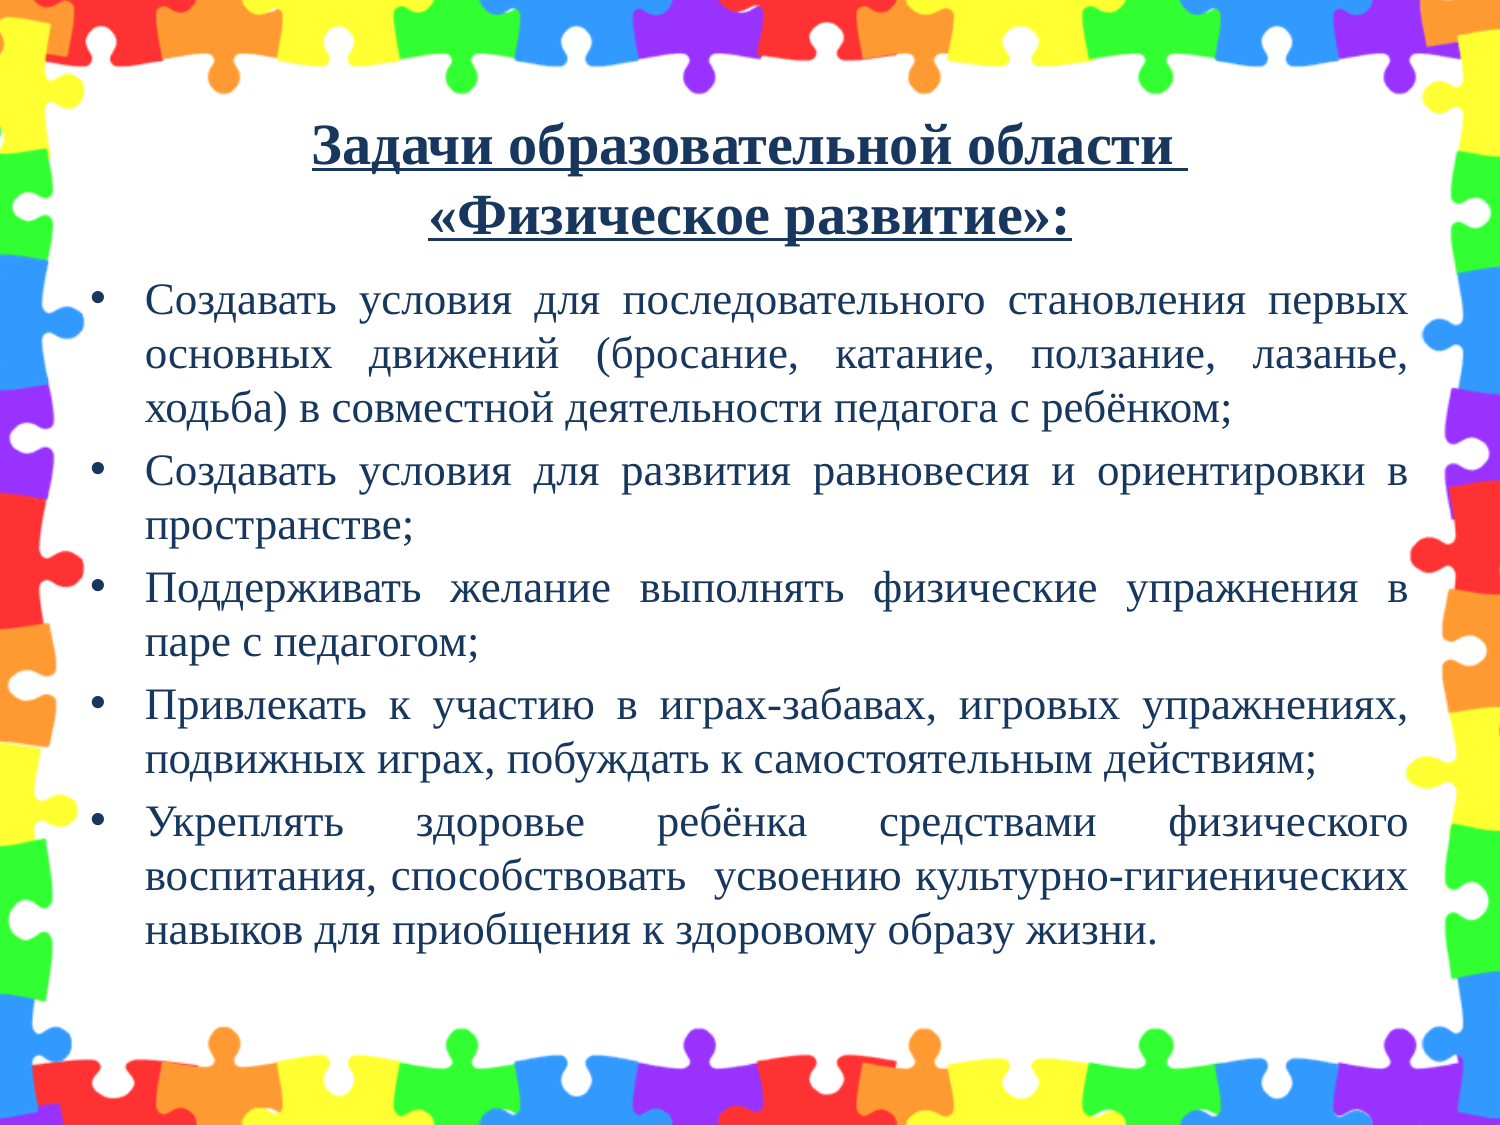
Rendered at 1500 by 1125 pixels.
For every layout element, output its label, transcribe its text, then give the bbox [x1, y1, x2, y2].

list Создавать условия для последовательного становления первых основных движений (бросание, катание, ползание, лазанье, ходьба) в совместной деятельности педагога с ребёнком; Создавать условия для развития равновесия и ориентировки в пространстве; Поддерживать желание выполнять физические упражнения в паре с педагогом; Привлекать к участию в играх-забавах, игровых упражнениях, подвижных играх, побуждать к самостоятельным действиям; Укреплять здоровье ребёнка средствами физического воспитания, способствовать усвоению культурно-гигиенических навыков для приобщения к здоровому образу жизни. [75, 262, 1425, 1005]
title Задачи образовательной области «Физическое развитие»: [75, 90, 1425, 262]
picture [0, 0, 1500, 1125]
